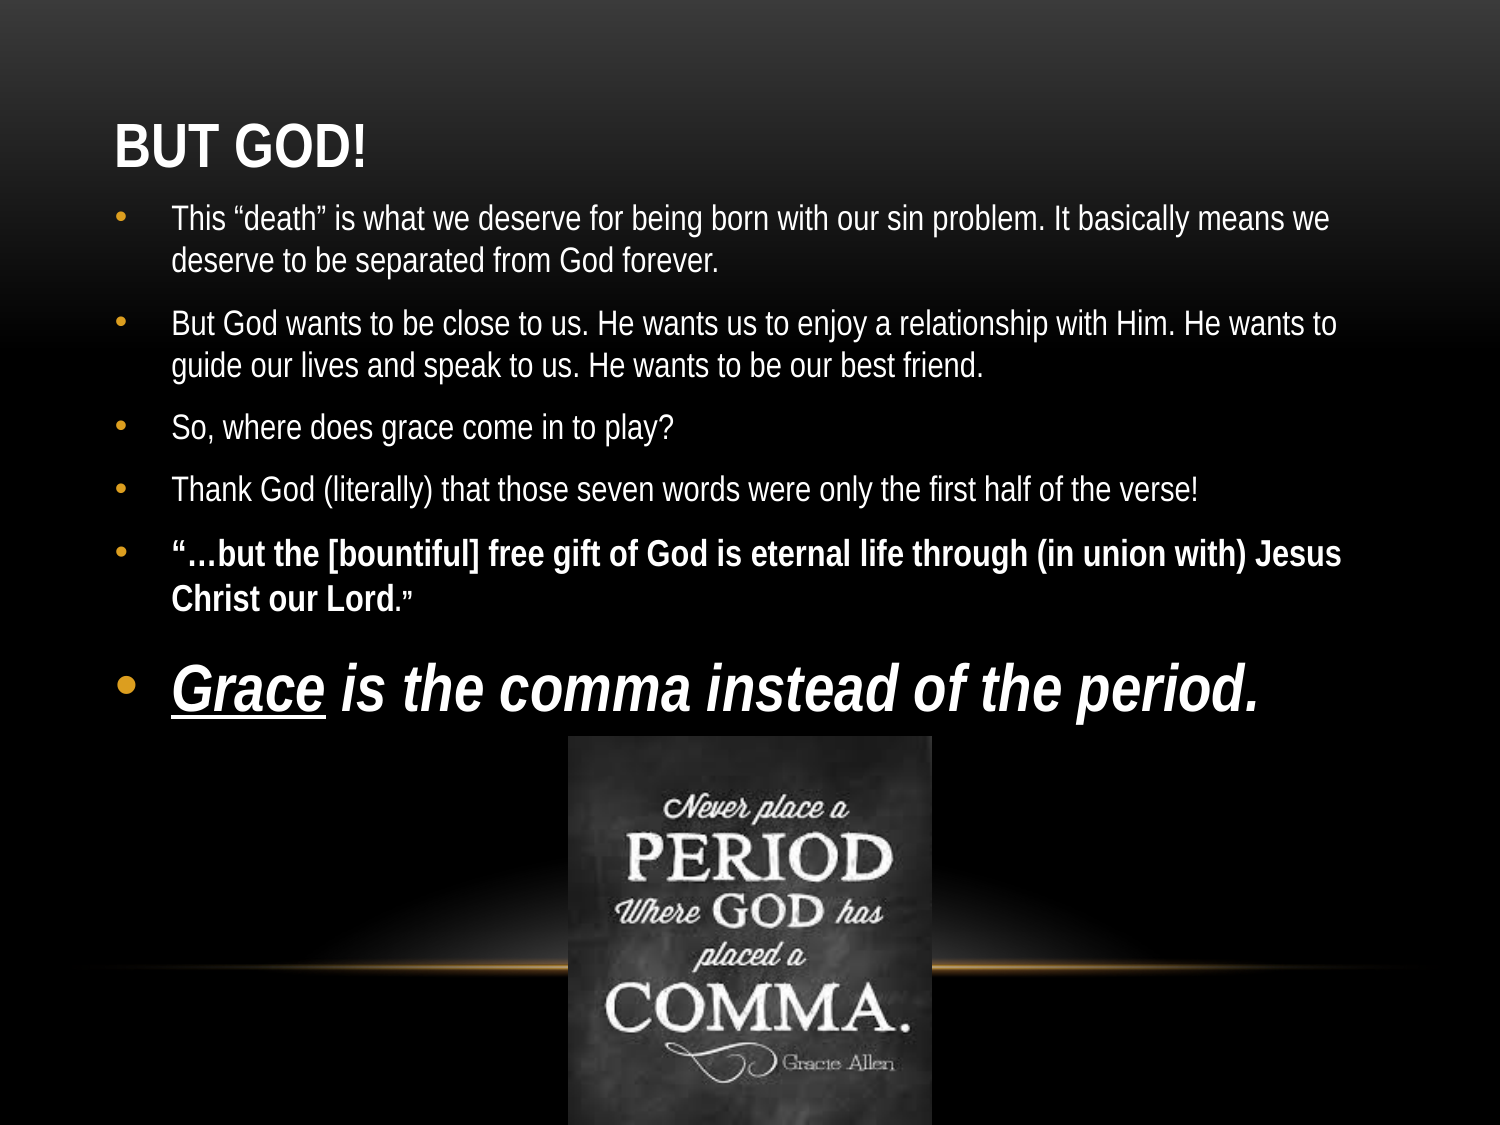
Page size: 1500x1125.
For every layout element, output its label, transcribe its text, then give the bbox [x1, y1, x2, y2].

picture [0, 0, 1500, 1125]
list This “death” is what we deserve for being born with our sin problem. It basically means we deserve to be separated from God forever. But God wants to be close to us. He wants us to enjoy a relationship with Him. He wants to guide our lives and speak to us. He wants to be our best friend. So, where does grace come in to play? Thank God (literally) that those seven words were only the first half of the verse! “…but the [bountiful] free gift of God is eternal life through (in union with) Jesus Christ our Lord.” Grace is the comma instead of the period. [99, 187, 1400, 863]
title BUT GOD! [99, 0, 1400, 187]
